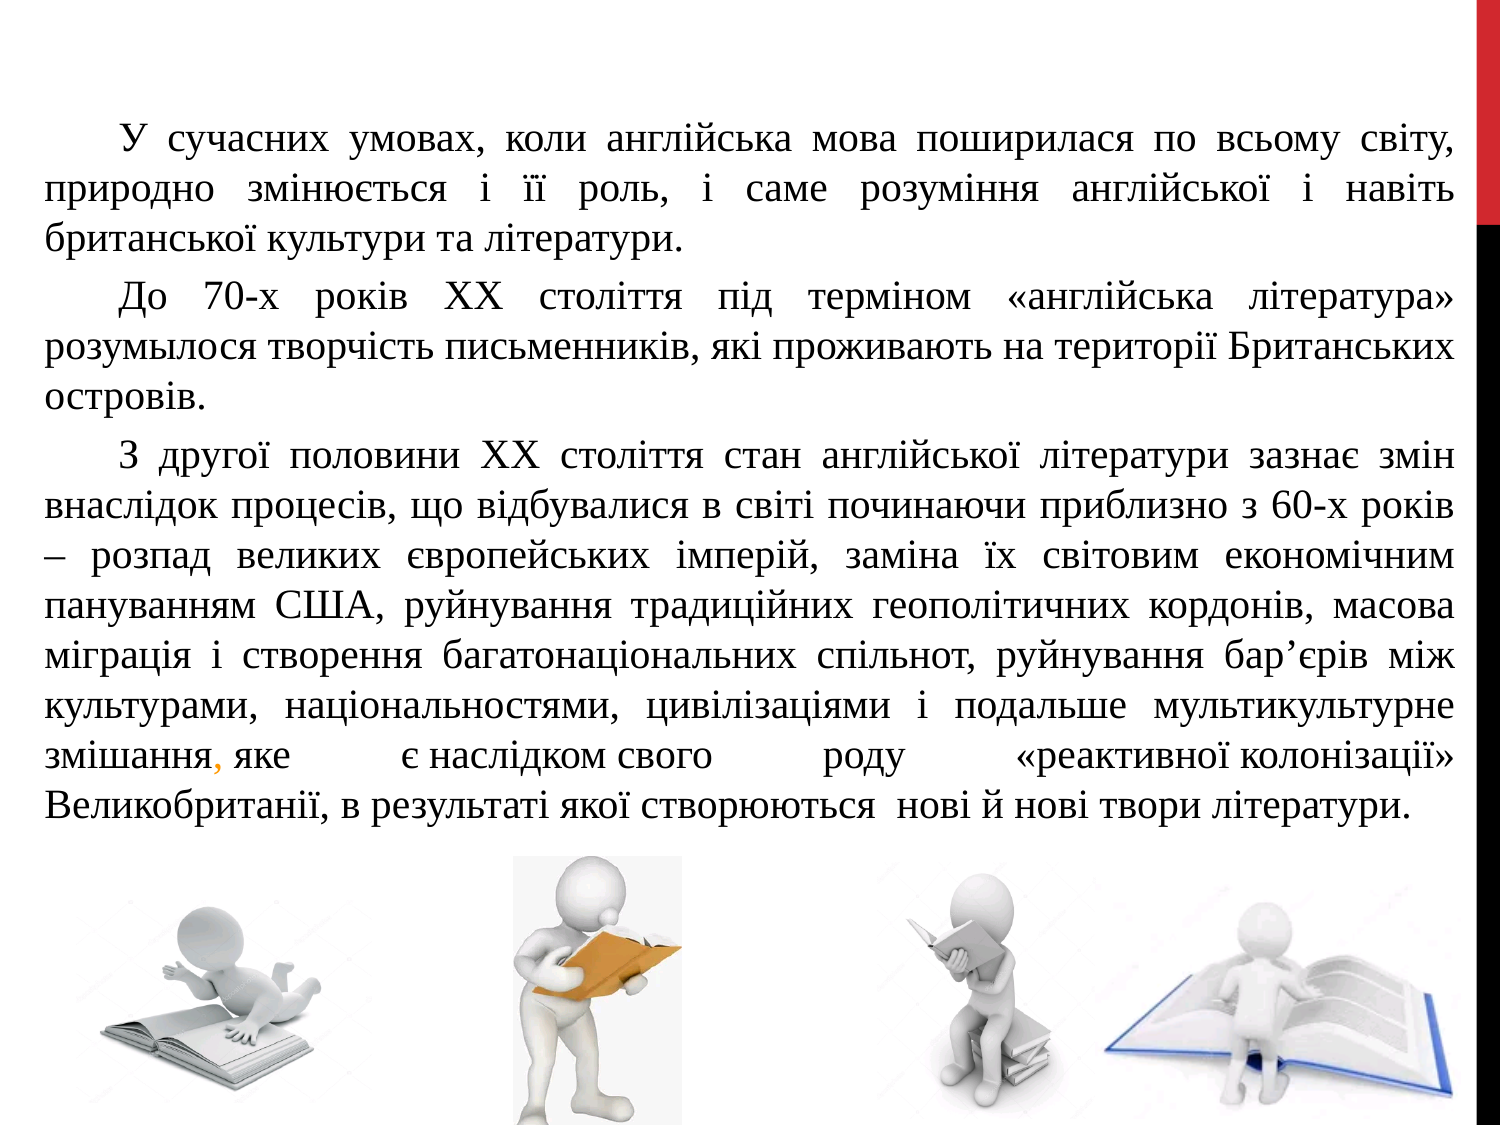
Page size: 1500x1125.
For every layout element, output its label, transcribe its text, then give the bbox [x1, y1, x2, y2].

picture [513, 855, 683, 1125]
list У сучасних умовах, коли англійська мова поширилася по всьому світу, природно змінюється і її роль, і саме розуміння англійської і навіть британської культури та літератури. До 70-х років XX століття під терміном «англійська література» розумылося творчість письменників, які проживають на території Британських островів. З другої половини ХХ століття стан англійської літератури зазнає змін внаслідок процесів, що відбувалися в світі починаючи приблизно з 60-х років – розпад великих європейських імперій, заміна їх світовим економічним пануванням США, руйнування традиційних геополітичних кордонів, масова міграція і створення багатонаціональних спільнот, руйнування бар’єрів між культурами, національностями, цивілізаціями і подальше мультикультурне змішання, яке є наслідком свого роду «реактивної колонізації» Великобританії, в результаті якої створюються нові й нові твори літератури. [29, 101, 1471, 965]
picture [76, 900, 373, 1103]
picture [877, 861, 1462, 1120]
